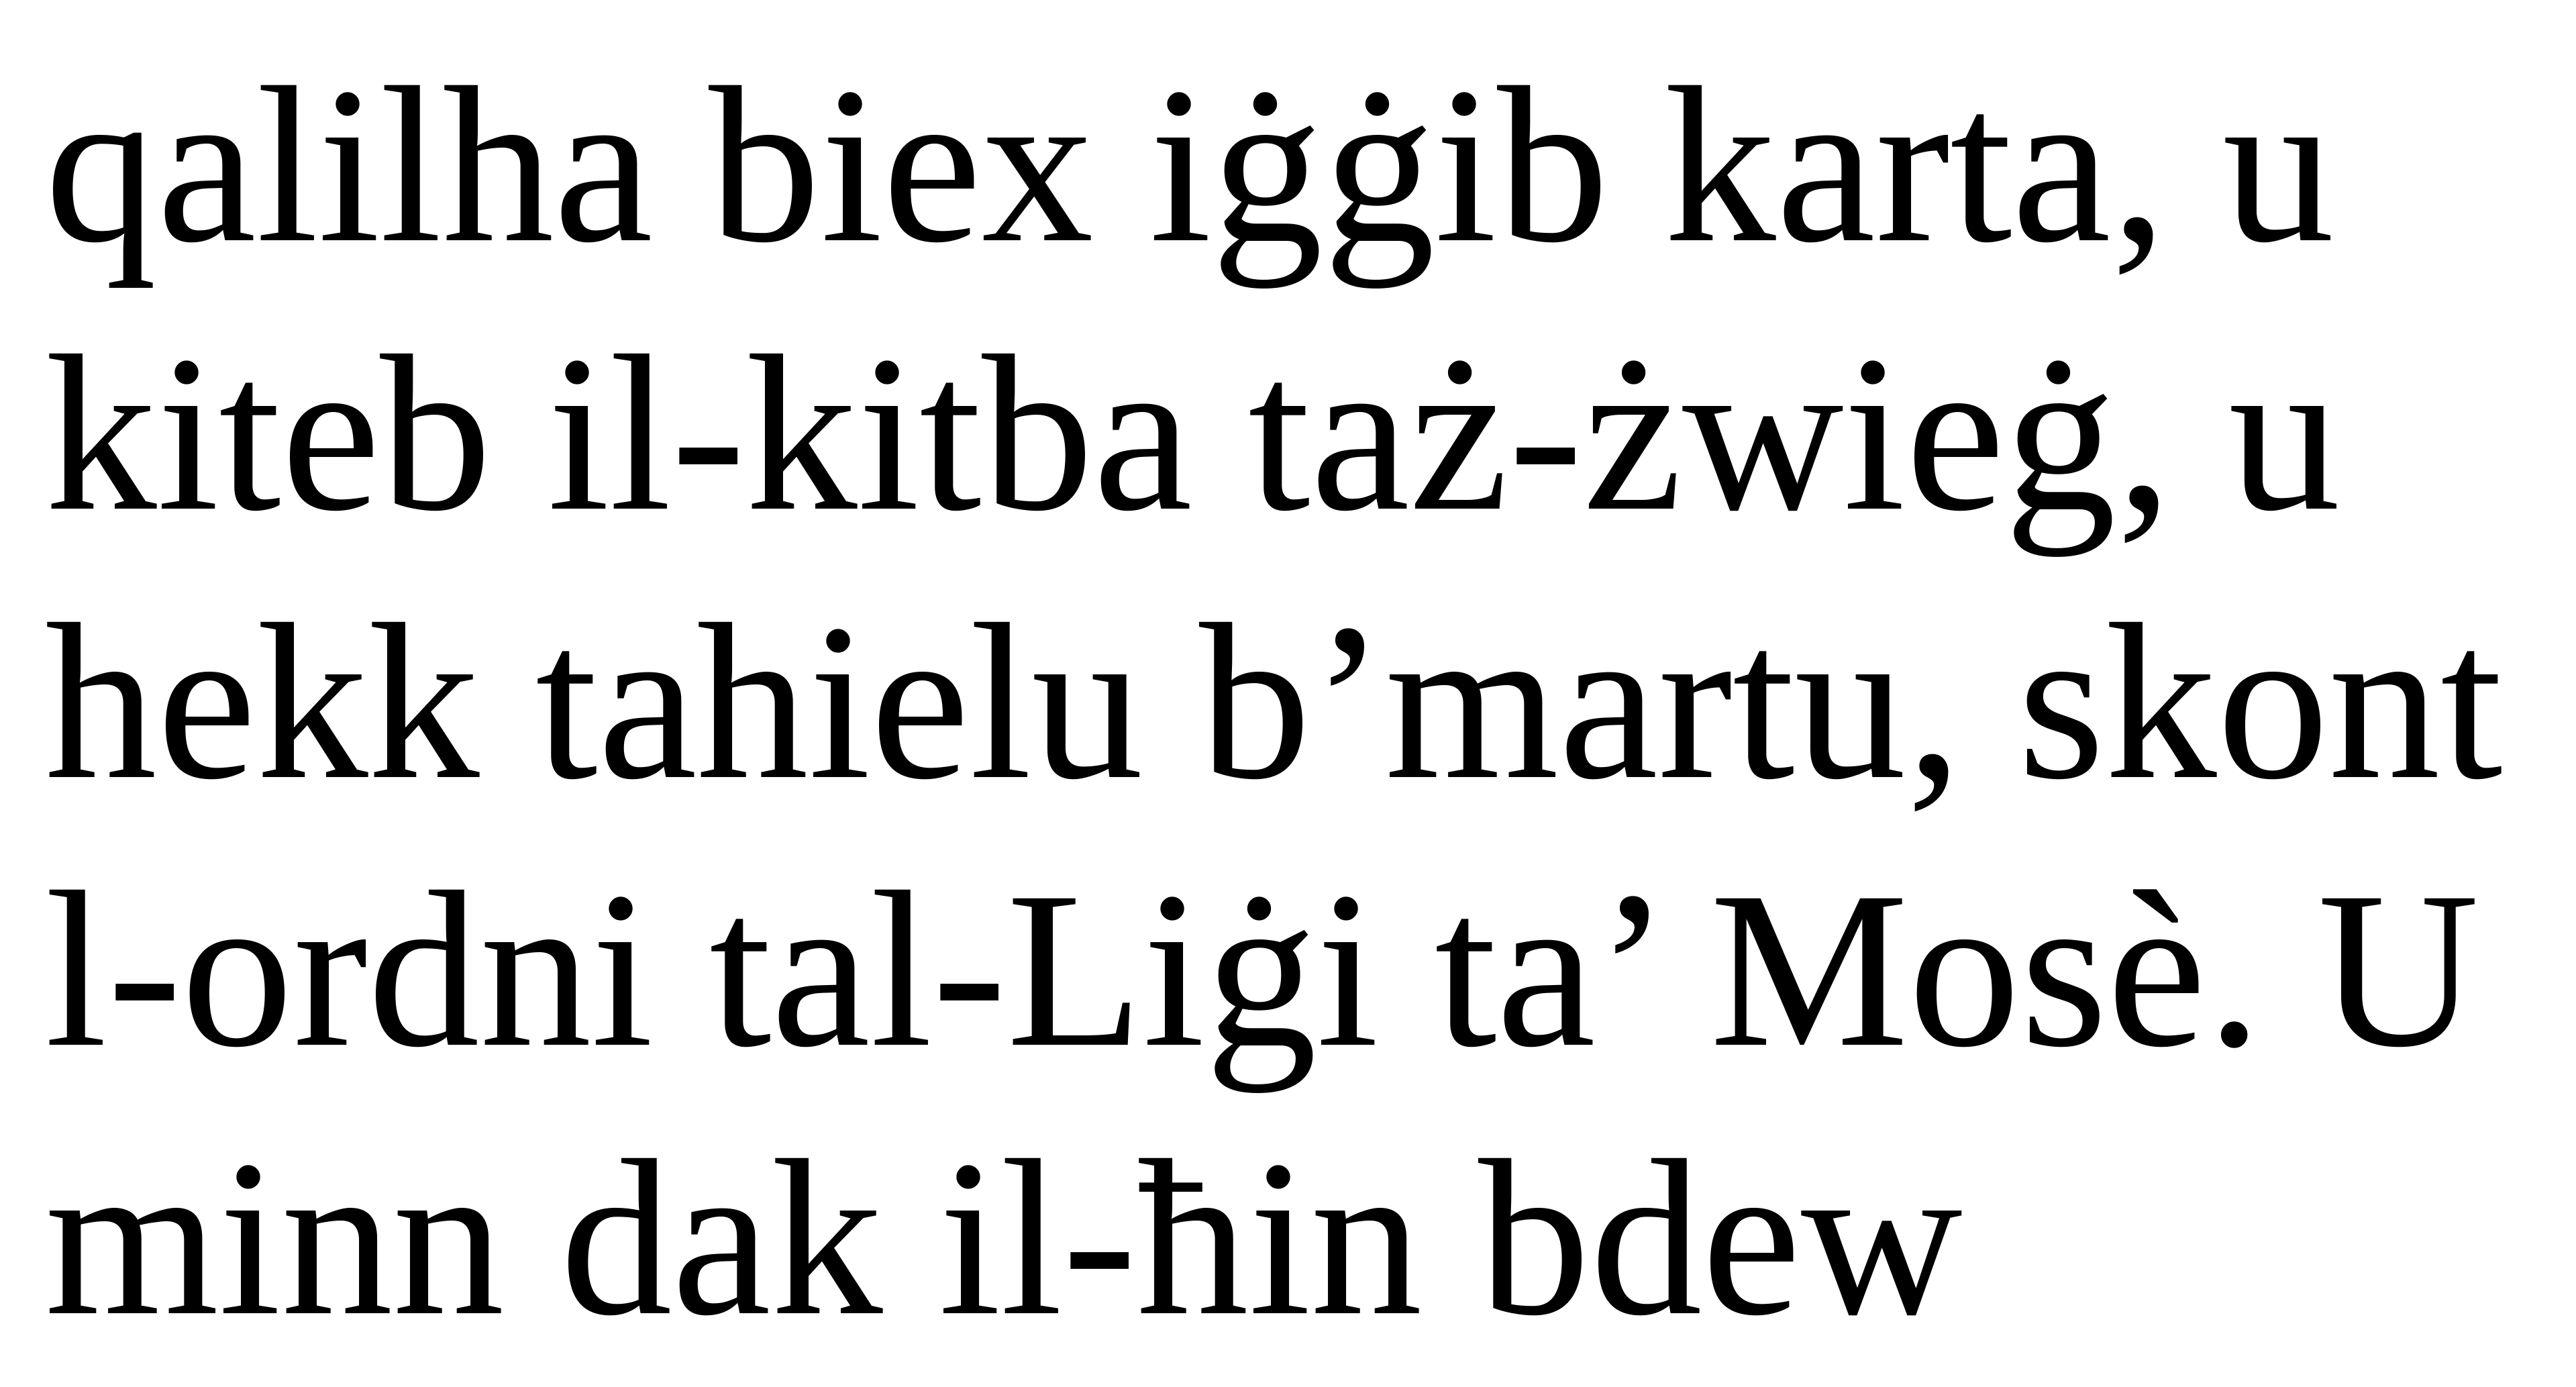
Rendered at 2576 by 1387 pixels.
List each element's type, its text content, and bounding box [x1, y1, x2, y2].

text_box qalilha biex iġġib karta, u kiteb il-kitba taż-żwieġ, u hekk tahielu b’martu, skont l-ordni tal-Liġi ta’ Mosè. U minn dak il-ħin bdew [35, 11, 2540, 1364]
